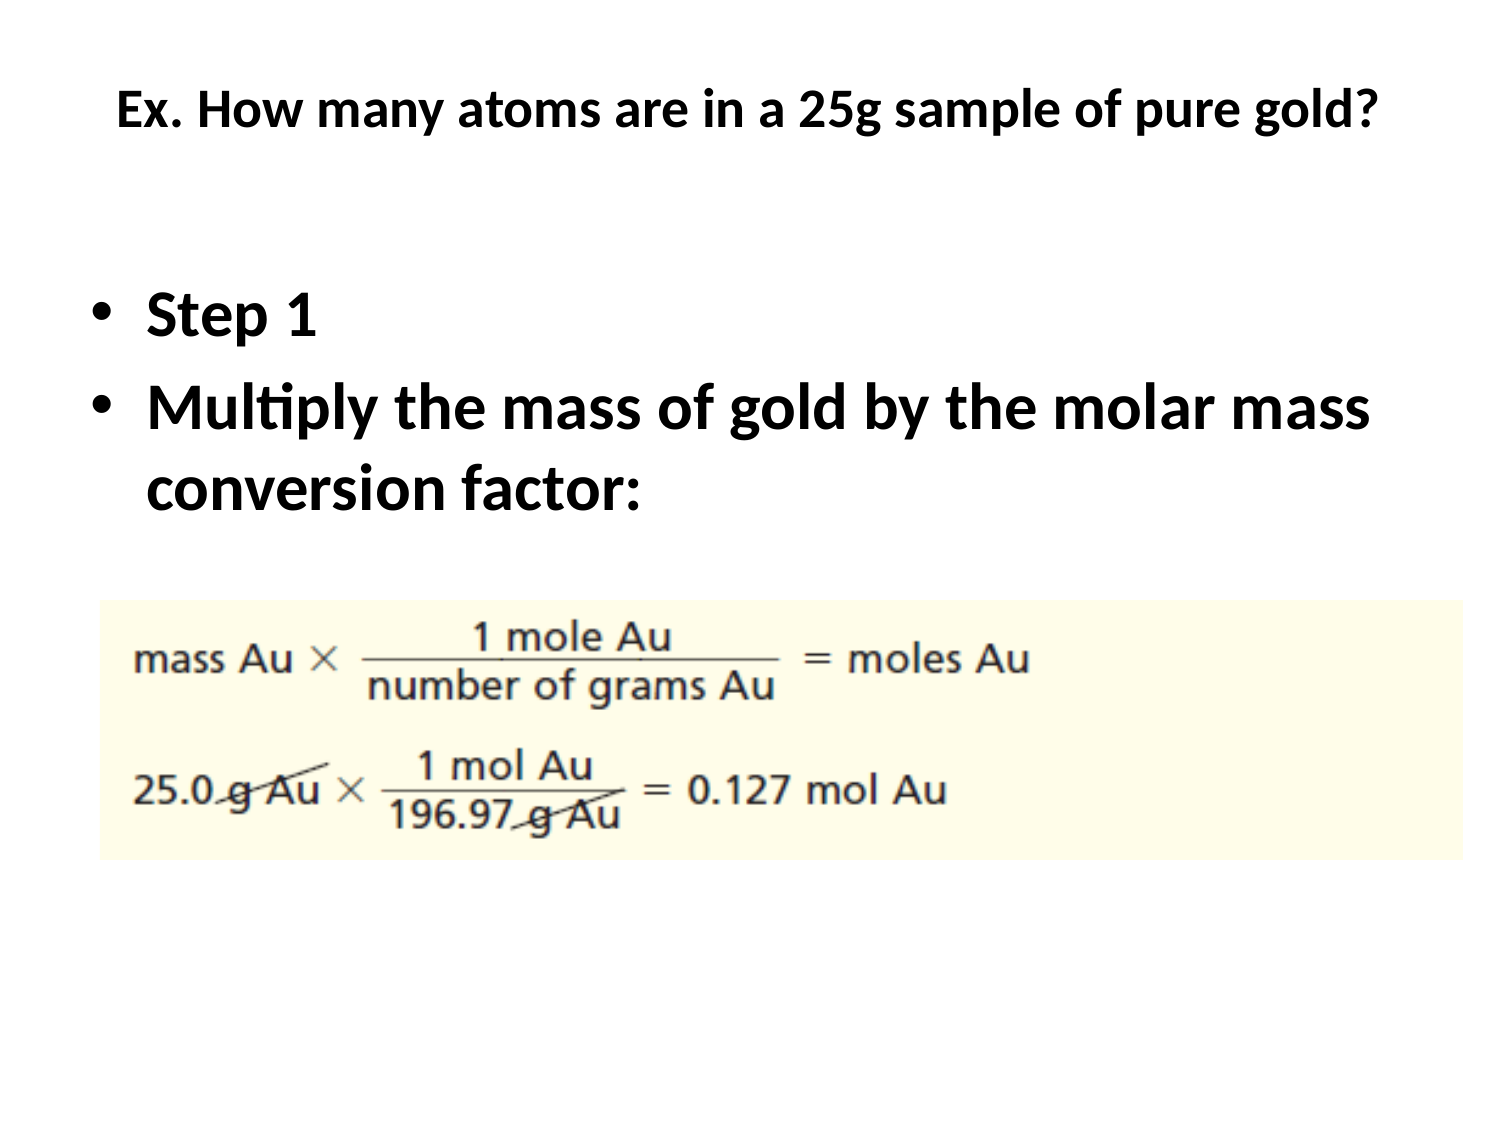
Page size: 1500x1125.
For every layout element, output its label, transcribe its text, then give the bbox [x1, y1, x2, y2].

picture [99, 599, 1464, 860]
list Step 1 Multiply the mass of gold by the molar mass conversion factor: [75, 262, 1425, 1005]
title Ex. How many atoms are in a 25g sample of pure gold? [75, 45, 1425, 233]
